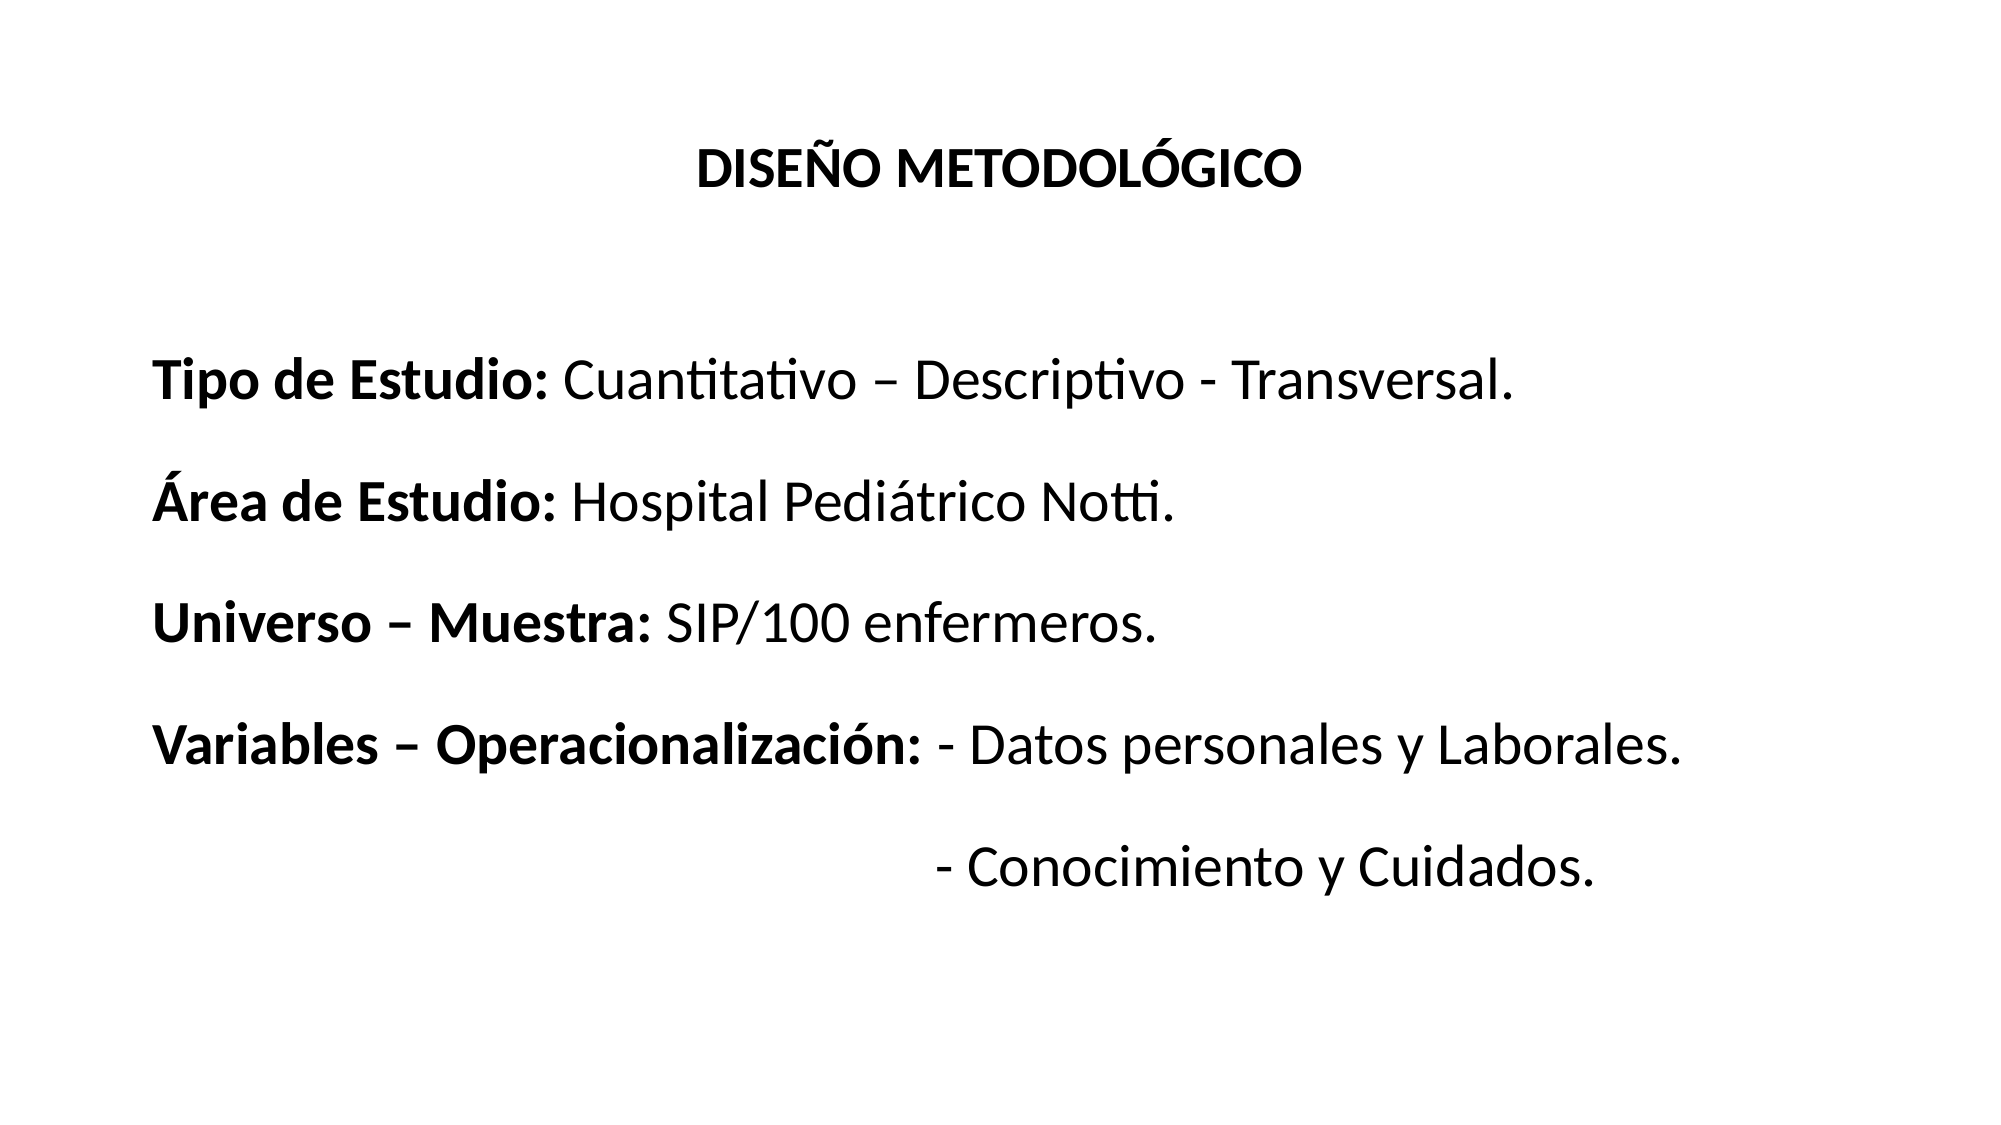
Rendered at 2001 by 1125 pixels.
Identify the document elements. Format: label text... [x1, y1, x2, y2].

list Tipo de Estudio: Cuantitativo – Descriptivo - Transversal. Área de Estudio: Hospital Pediátrico Notti. Universo – Muestra: SIP/100 enfermeros. Variables – Operacionalización: - Datos personales y Laborales. - Conocimiento y Cuidados. [137, 253, 1863, 1014]
title DISEÑO METODOLÓGICO [137, 59, 1863, 253]
